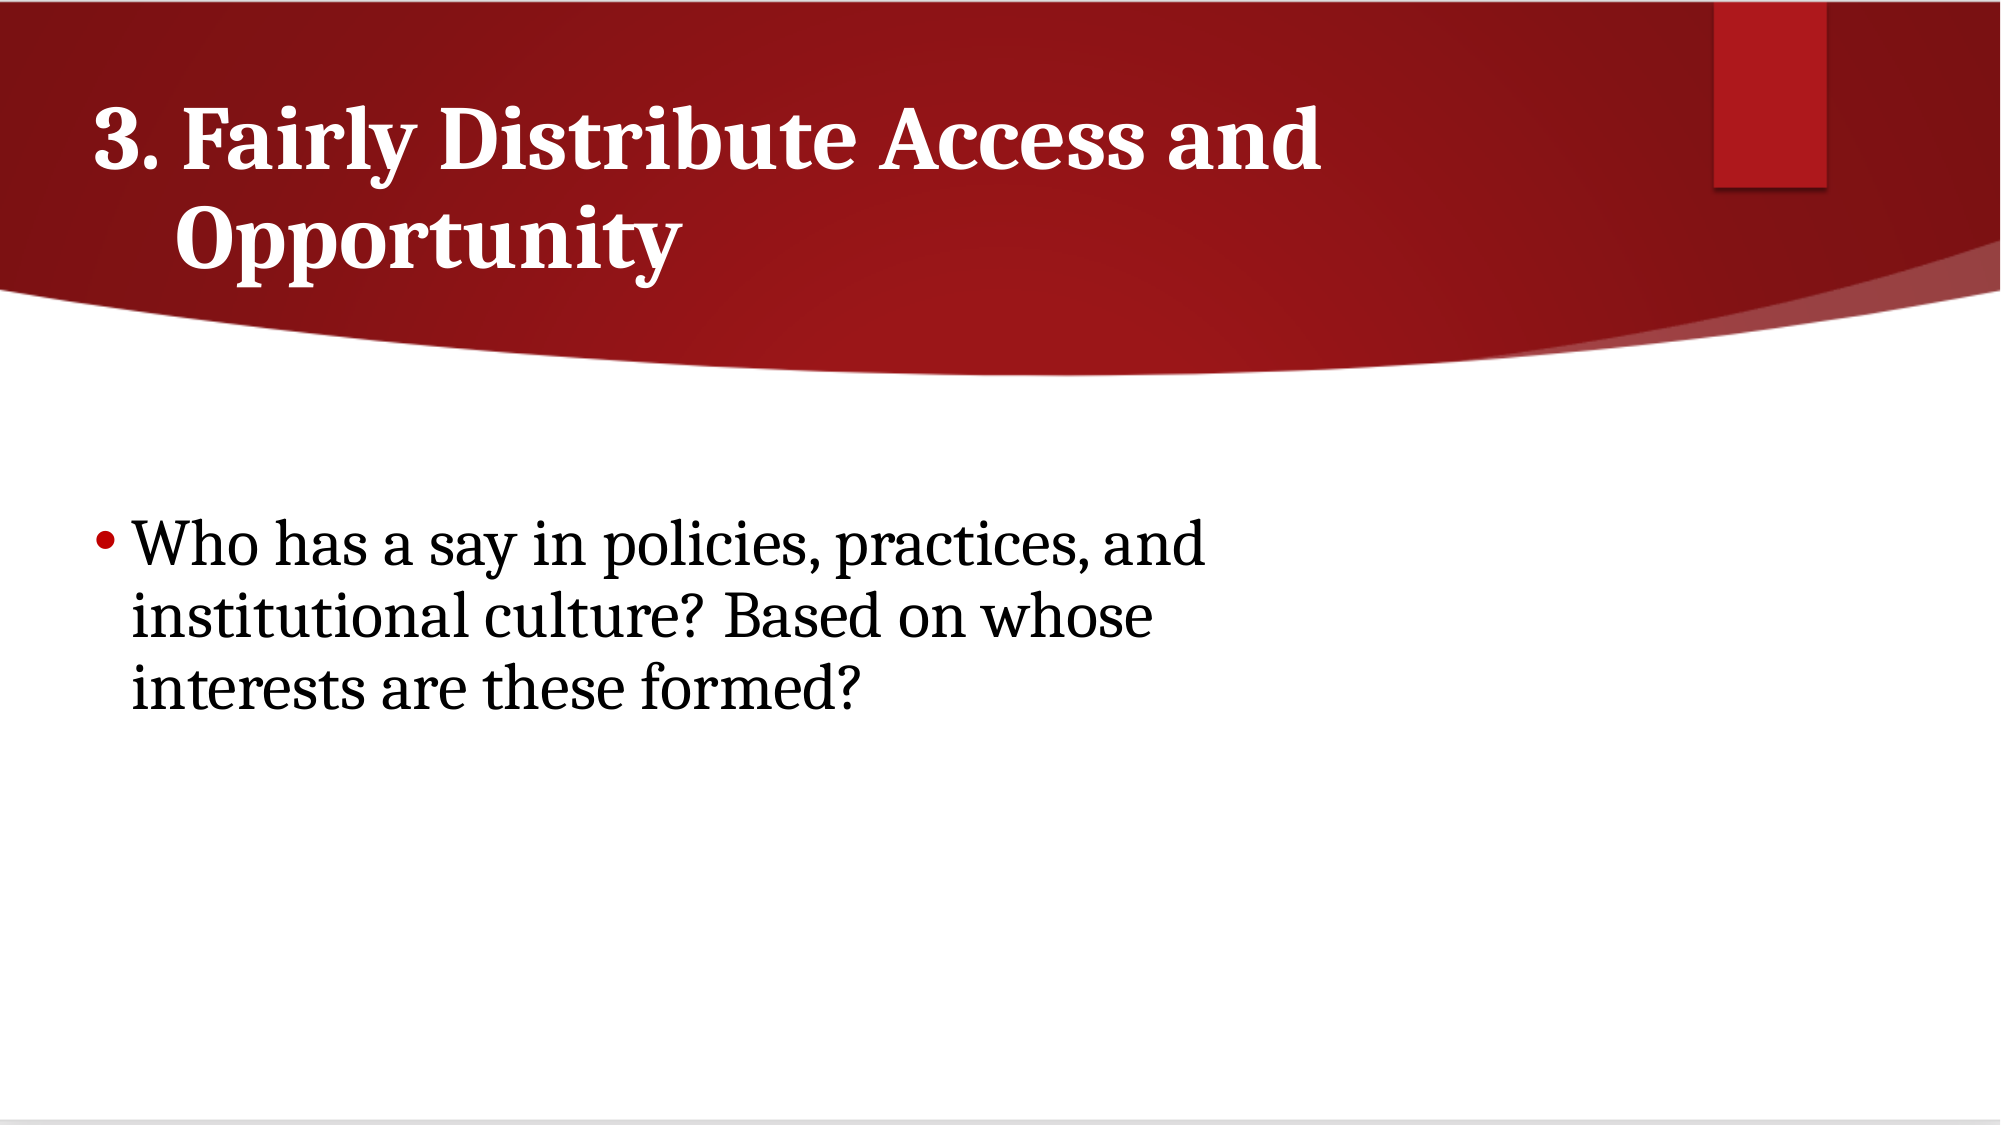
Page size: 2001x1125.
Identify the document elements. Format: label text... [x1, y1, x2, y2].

title 3. Fairly Distribute Access and Opportunity [79, 74, 1683, 304]
list Who has a say in policies, practices, and institutional culture? Based on whose interests are these formed? [78, 411, 1410, 1051]
picture [0, 0, 2001, 1125]
